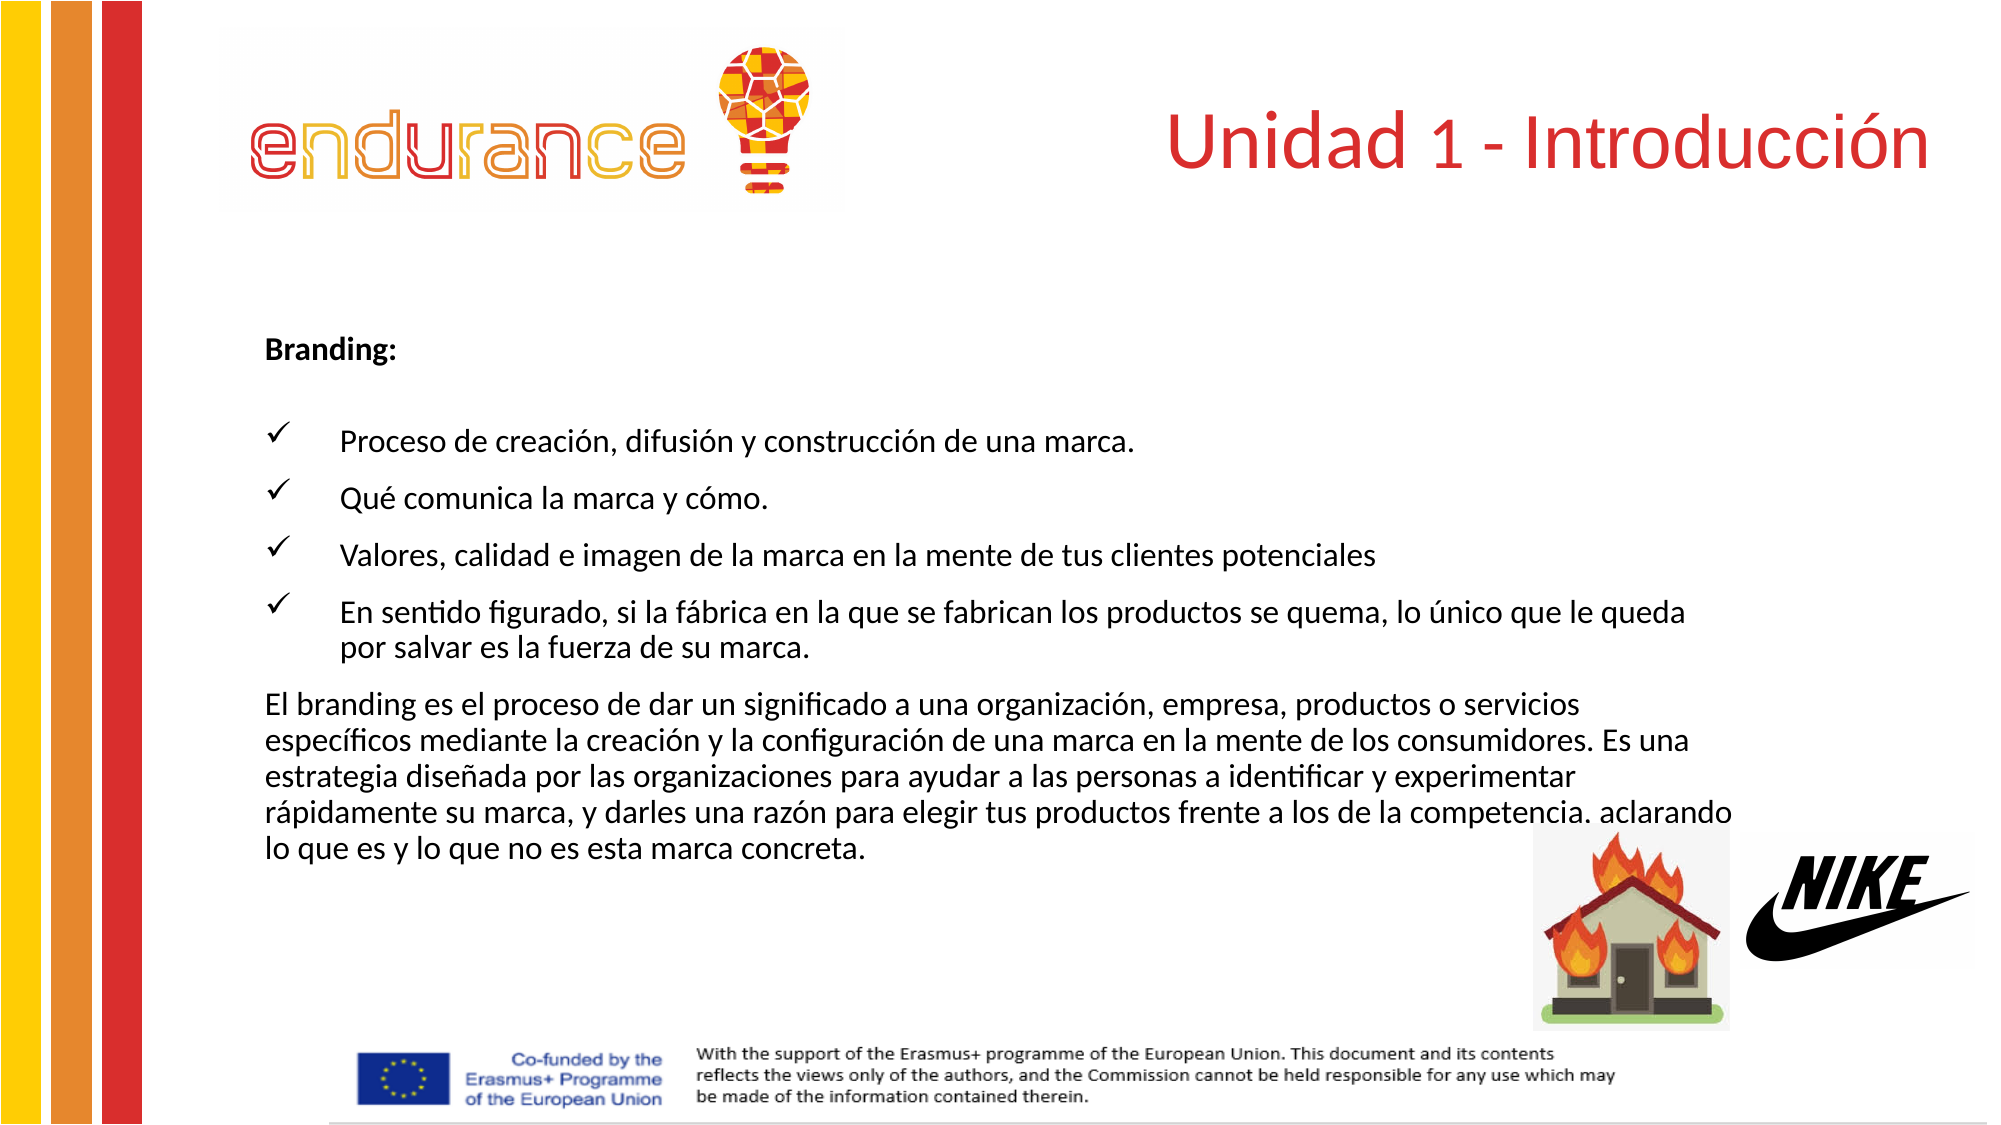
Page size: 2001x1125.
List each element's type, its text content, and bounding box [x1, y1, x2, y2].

text_box Unidad 1 - Introducción [1130, 76, 1948, 284]
text_box [100, 0, 143, 1125]
picture [329, 822, 1987, 1125]
picture [1739, 832, 1975, 969]
text_box [50, 0, 93, 1125]
subtitle Branding: Proceso de creación, difusión y construcción de una marca. Qué comunica la marca y cómo. Valores, calidad e imagen de la marca en la mente de tus clientes potenciales En sentido figurado, si la fábrica en la que se fabrican los productos se quema, lo único que le queda por salvar es la fuerza de su marca. El branding es el proceso de dar un significado a una organización, empresa, productos o servicios específicos mediante la creación y la configuración de una marca en la mente de los consumidores. Es una estrategia diseñada por las organizaciones para ayudar a las personas a identificar y experimentar rápidamente su marca, y darles una razón para elegir tus productos frente a los de la competencia, aclarando lo que es y lo que no es esta marca concreta. [249, 283, 1750, 905]
picture [218, 27, 845, 212]
text_box [0, 0, 43, 1125]
